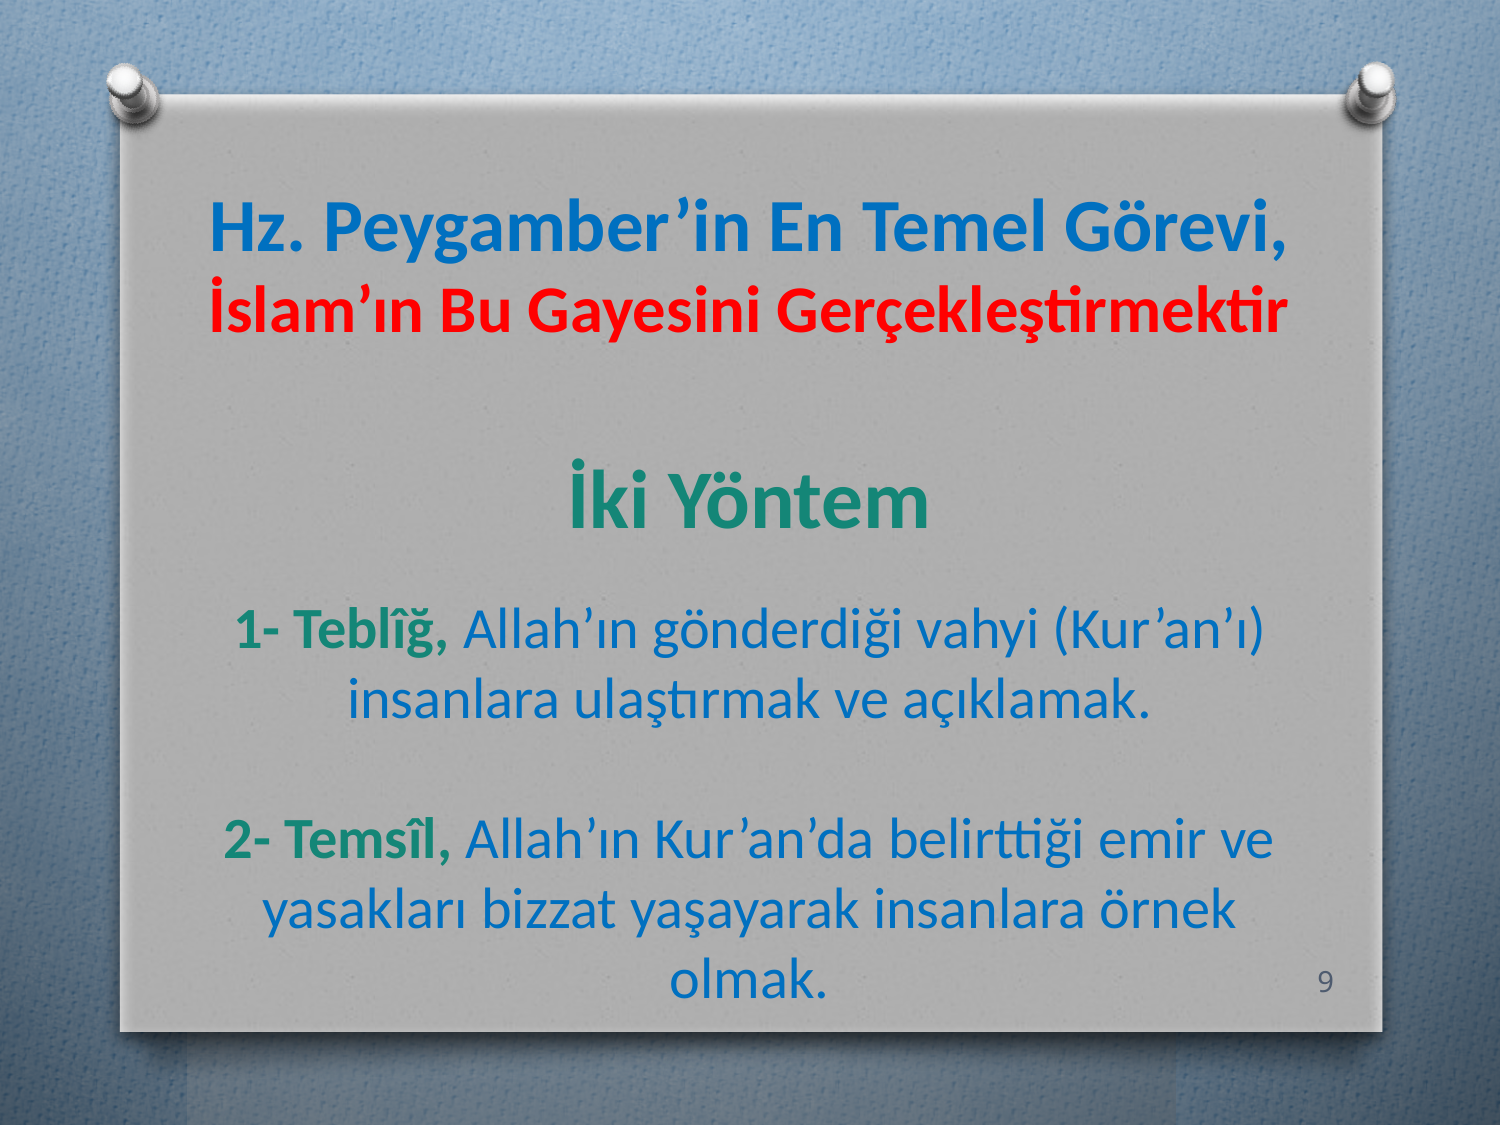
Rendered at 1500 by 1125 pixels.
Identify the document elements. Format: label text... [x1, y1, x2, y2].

text_box İki Yöntem 1- Teblîğ, Allah’ın gönderdiği vahyi (Kur’an’ı) insanlara ulaştırmak ve açıklamak. 2- Temsîl, Allah’ın Kur’an’da belirttiği emir ve yasakları bizzat yaşayarak insanlara örnek olmak. [152, 431, 1347, 1024]
picture [1317, 35, 1439, 156]
slide_number 9 [1258, 952, 1350, 1013]
picture [75, 29, 198, 150]
text_box Hz. Peygamber’in En Temel Görevi, İslam’ın Bu Gayesini Gerçekleştirmektir [152, 112, 1347, 410]
